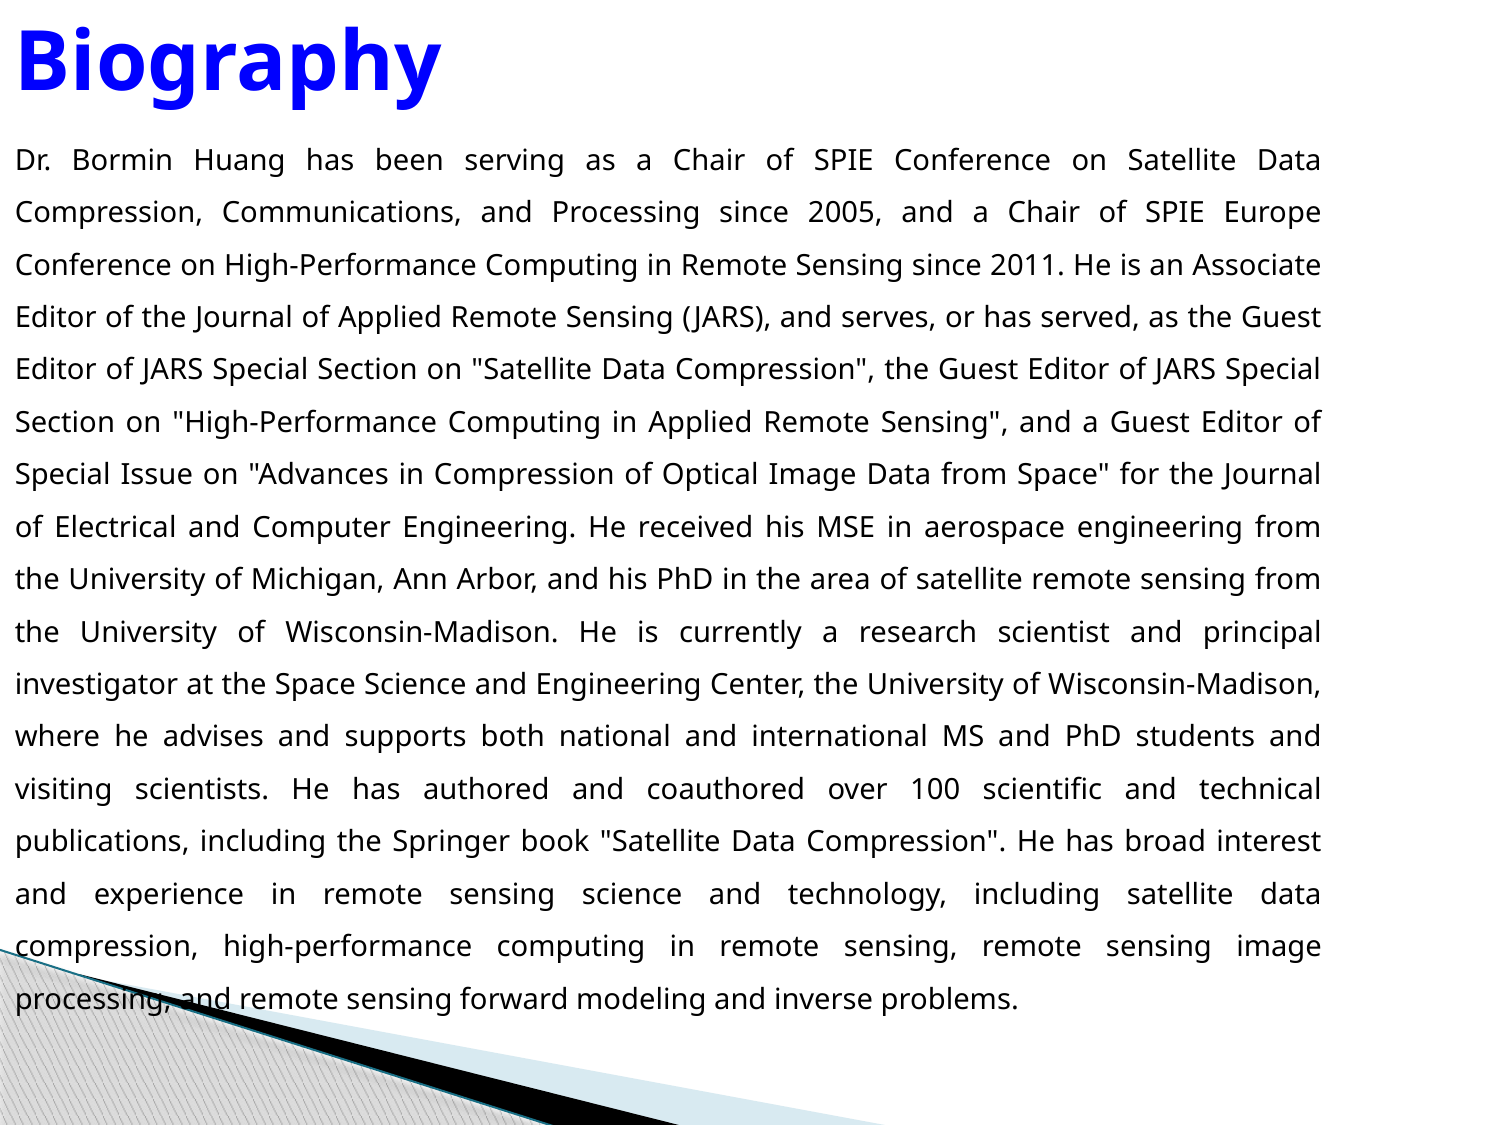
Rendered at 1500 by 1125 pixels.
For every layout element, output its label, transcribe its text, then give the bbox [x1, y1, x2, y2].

text_box Biography [0, 0, 538, 115]
text_box Dr. Bormin Huang has been serving as a Chair of SPIE Conference on Satellite Data Compression, Communications, and Processing since 2005, and a Chair of SPIE Europe Conference on High-Performance Computing in Remote Sensing since 2011. He is an Associate Editor of the Journal of Applied Remote Sensing (JARS), and serves, or has served, as the Guest Editor of JARS Special Section on "Satellite Data Compression", the Guest Editor of JARS Special Section on "High-Performance Computing in Applied Remote Sensing", and a Guest Editor of Special Issue on "Advances in Compression of Optical Image Data from Space" for the Journal of Electrical and Computer Engineering. He received his MSE in aerospace engineering from the University of Michigan, Ann Arbor, and his PhD in the area of satellite remote sensing from the University of Wisconsin-Madison. He is currently a research scientist and principal investigator at the Space Science and Engineering Center, the University of Wisconsin-Madison, where he advises and supports both national and international MS and PhD students and visiting scientists. He has authored and coauthored over 100 scientific and technical publications, including the Springer book "Satellite Data Compression". He has broad interest and experience in remote sensing science and technology, including satellite data compression, high-performance computing in remote sensing, remote sensing image processing, and remote sensing forward modeling and inverse problems. [0, 116, 1338, 1075]
